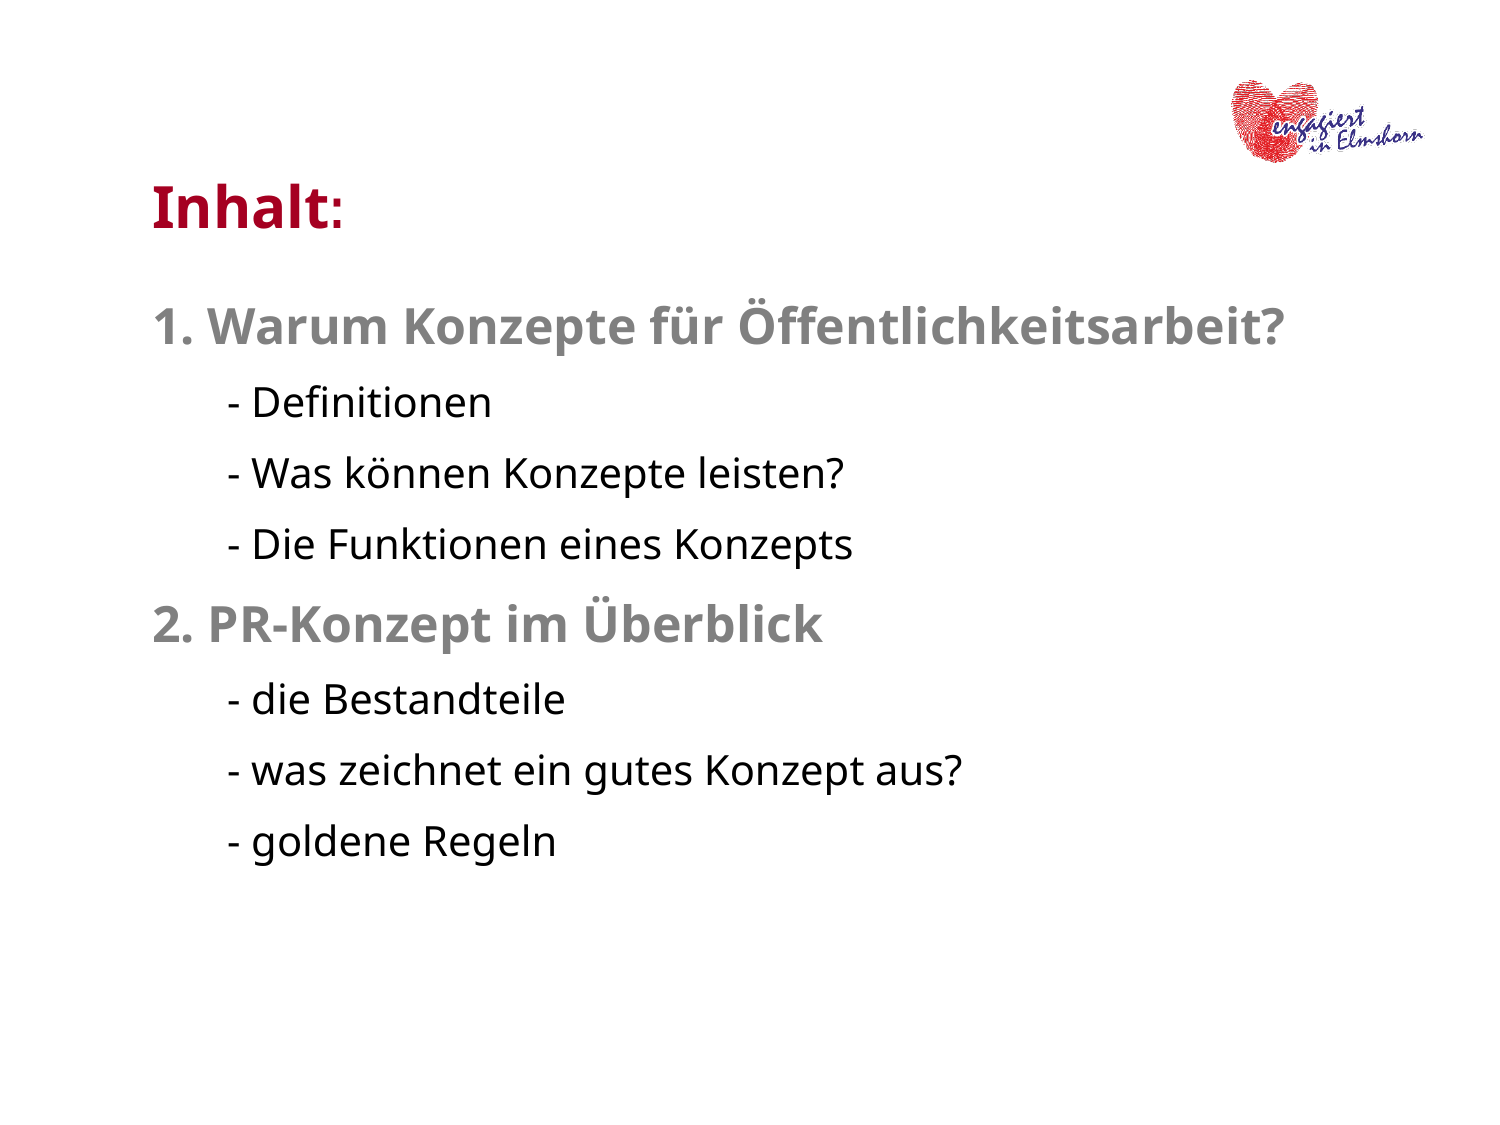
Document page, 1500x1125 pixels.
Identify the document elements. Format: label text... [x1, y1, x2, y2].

text_box Inhalt: [137, 162, 1113, 248]
picture [1231, 80, 1426, 163]
text_box 1. Warum Konzepte für Öffentlichkeitsarbeit? - Definitionen - Was können Konzepte leisten? - Die Funktionen eines Konzepts 2. PR-Konzept im Überblick - die Bestandteile - was zeichnet ein gutes Konzept aus? - goldene Regeln [137, 287, 1425, 873]
